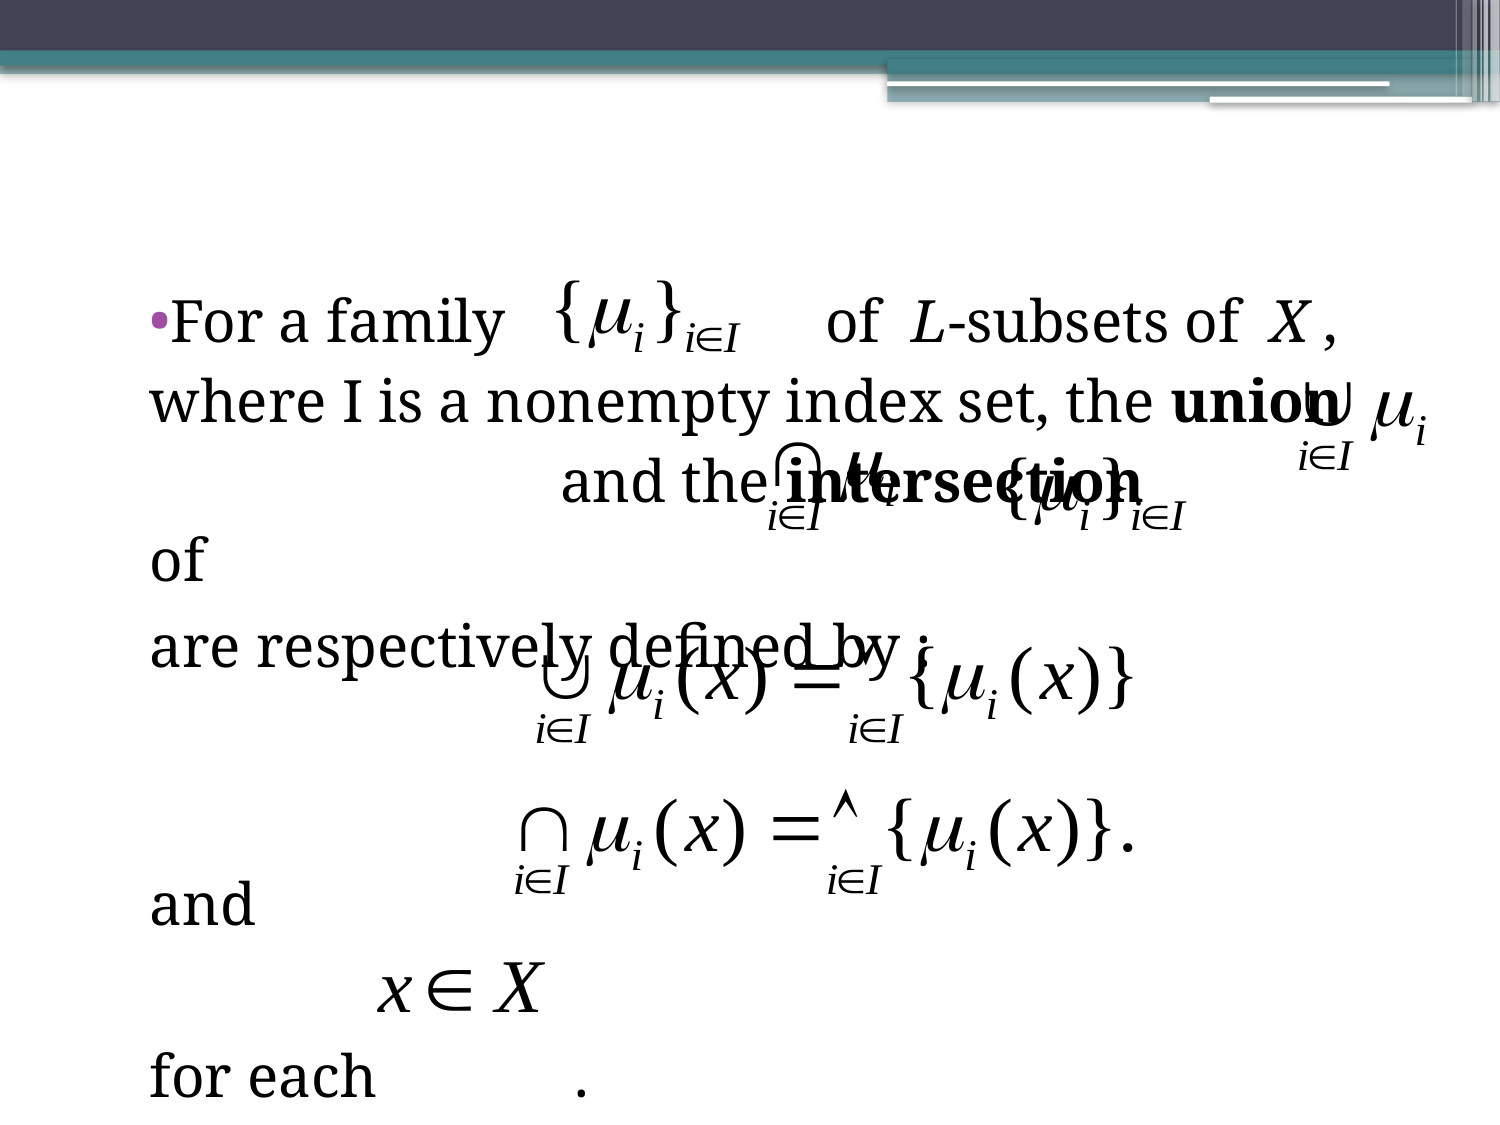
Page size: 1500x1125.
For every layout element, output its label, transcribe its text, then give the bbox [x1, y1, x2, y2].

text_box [551, 266, 751, 362]
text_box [761, 420, 905, 541]
list For a family of L-subsets of X , where I is a nonempty index set, the union and the intersection of are respectively defined by : and for each . [74, 266, 1426, 977]
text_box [529, 633, 1140, 754]
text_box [1292, 359, 1436, 480]
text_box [997, 444, 1197, 540]
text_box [508, 784, 1138, 906]
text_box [369, 952, 562, 1023]
